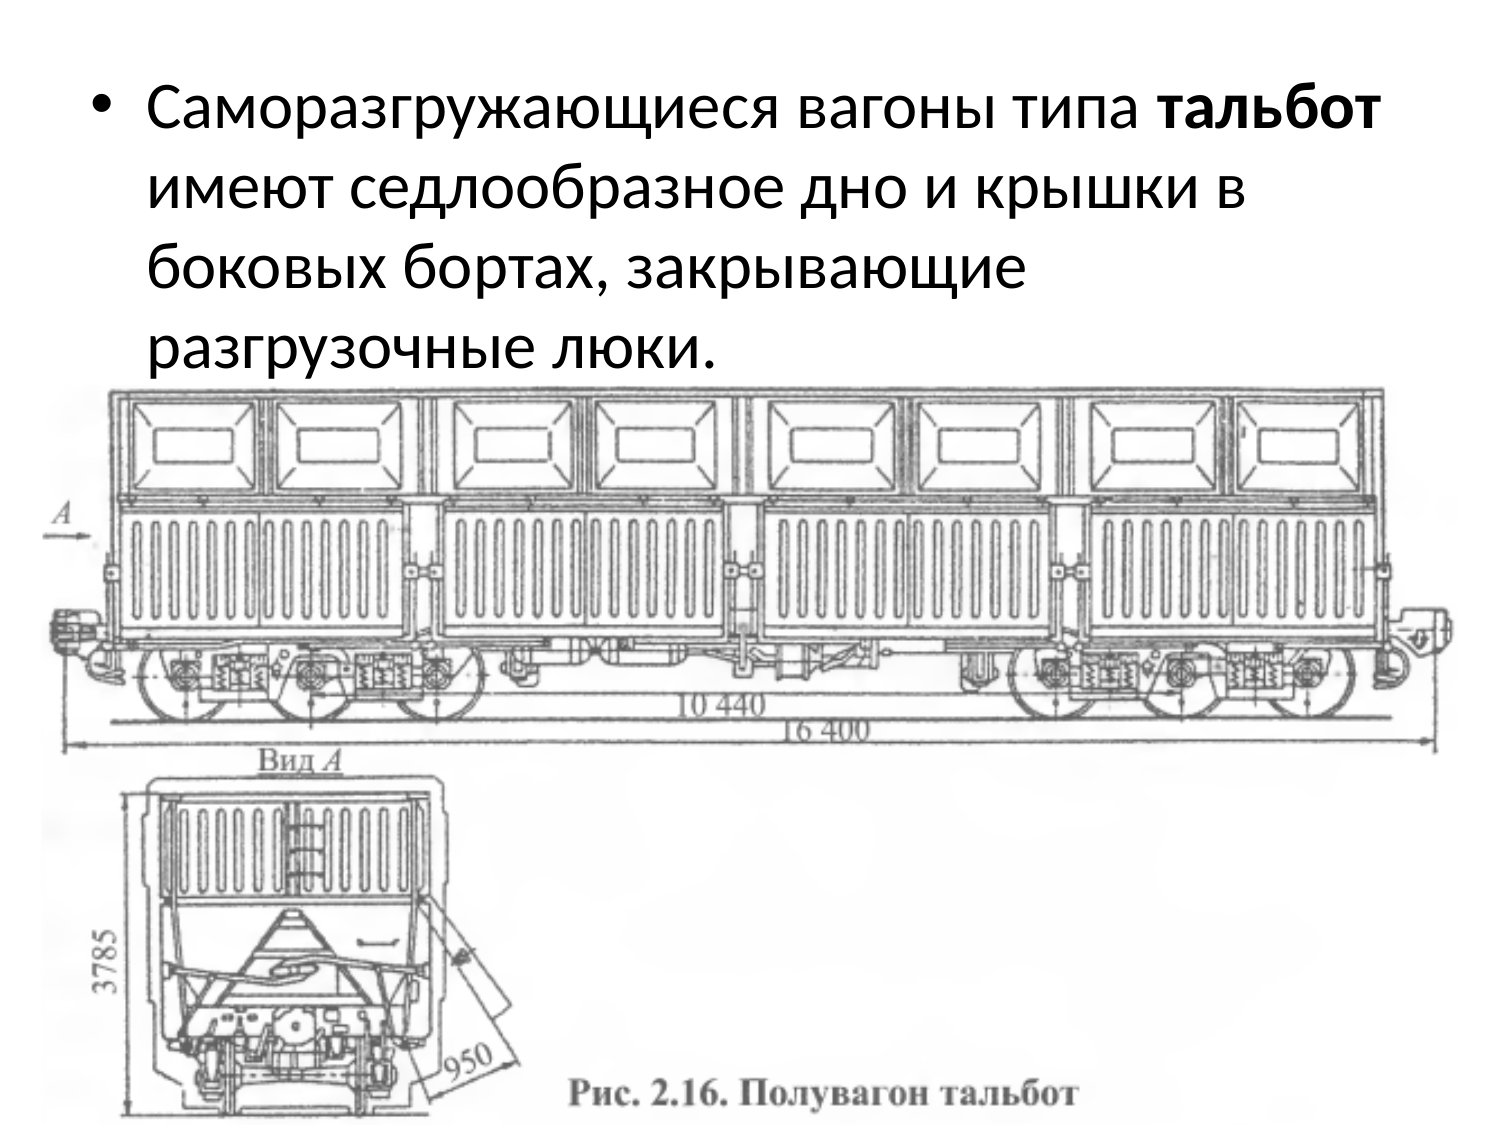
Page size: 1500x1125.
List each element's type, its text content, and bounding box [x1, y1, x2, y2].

picture [40, 385, 1457, 1125]
list Саморазгружающиеся вагоны типа тальбот имеют седлообразное дно и крышки в боковых бортах, закрывающие разгрузочные люки. [75, 54, 1425, 383]
